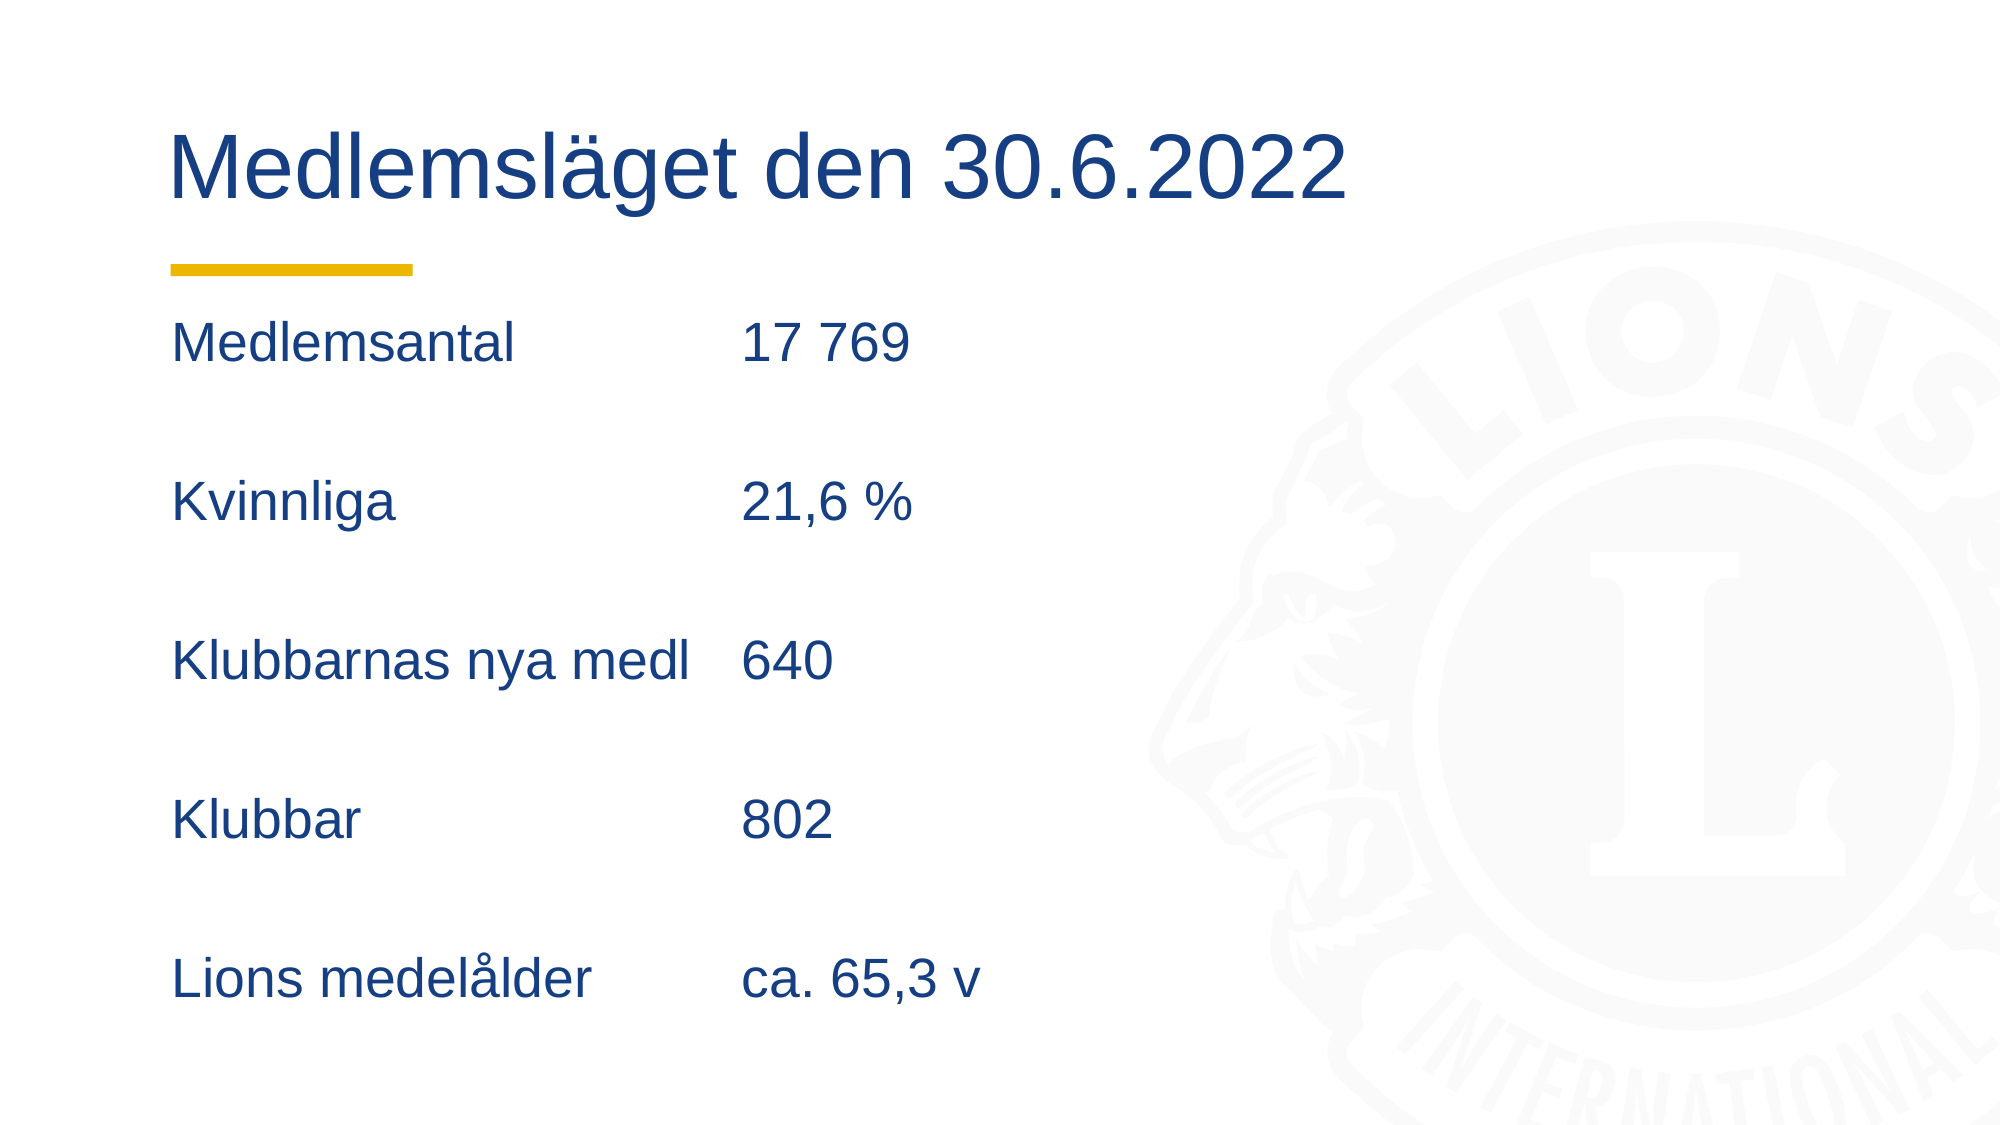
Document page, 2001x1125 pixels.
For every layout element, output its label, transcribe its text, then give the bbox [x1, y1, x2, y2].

title Medlemsläget den 30.6.2022 [152, 59, 1878, 278]
list Medlemsantal 17 769 Kvinnliga 21,6 % Klubbarnas nya medl 640 Klubbar 802 Lions medelålder ca. 65,3 v [156, 306, 1880, 1023]
